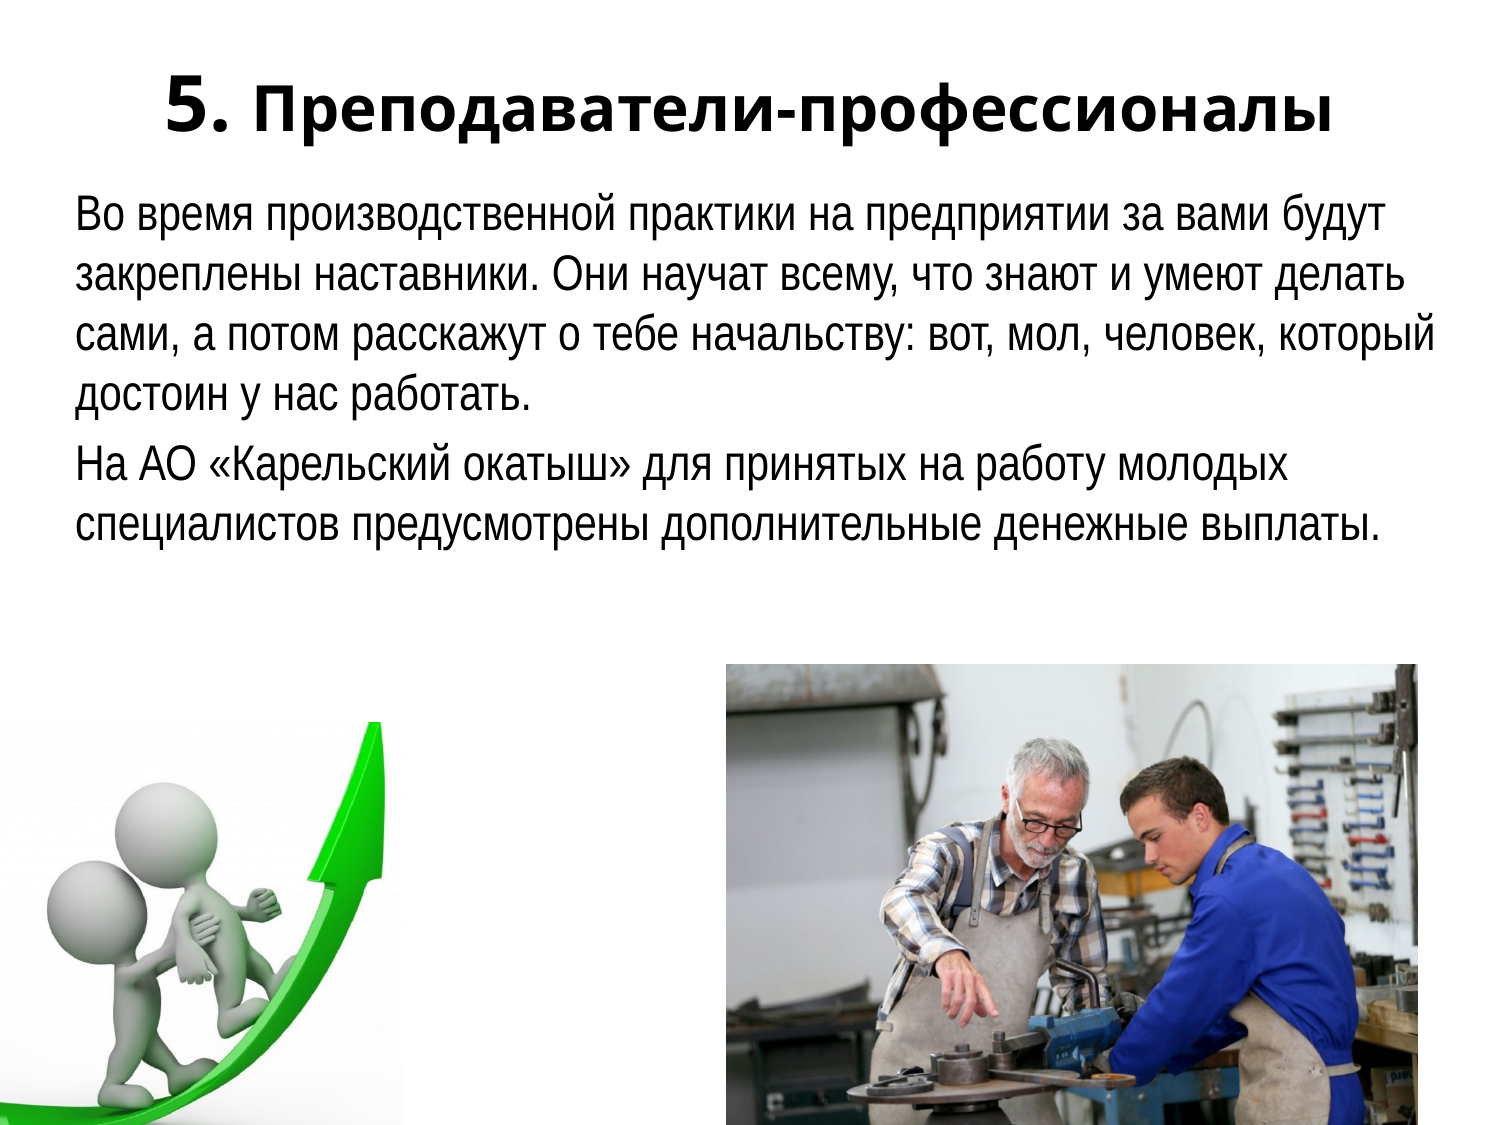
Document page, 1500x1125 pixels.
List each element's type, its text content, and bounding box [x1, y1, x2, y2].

list Во время производственной практики на предприятии за вами будут закреплены наставники. Они научат всему, что знают и умеют делать сами, а потом расскажут о тебе начальству: вот, мол, человек, который достоин у нас работать. На АО «Карельский окатыш» для принятых на работу молодых специалистов предусмотрены дополнительные денежные выплаты. [60, 172, 1471, 797]
picture [726, 663, 1418, 1125]
picture [0, 722, 403, 1125]
title 5. Преподаватели-профессионалы [75, 45, 1425, 172]
